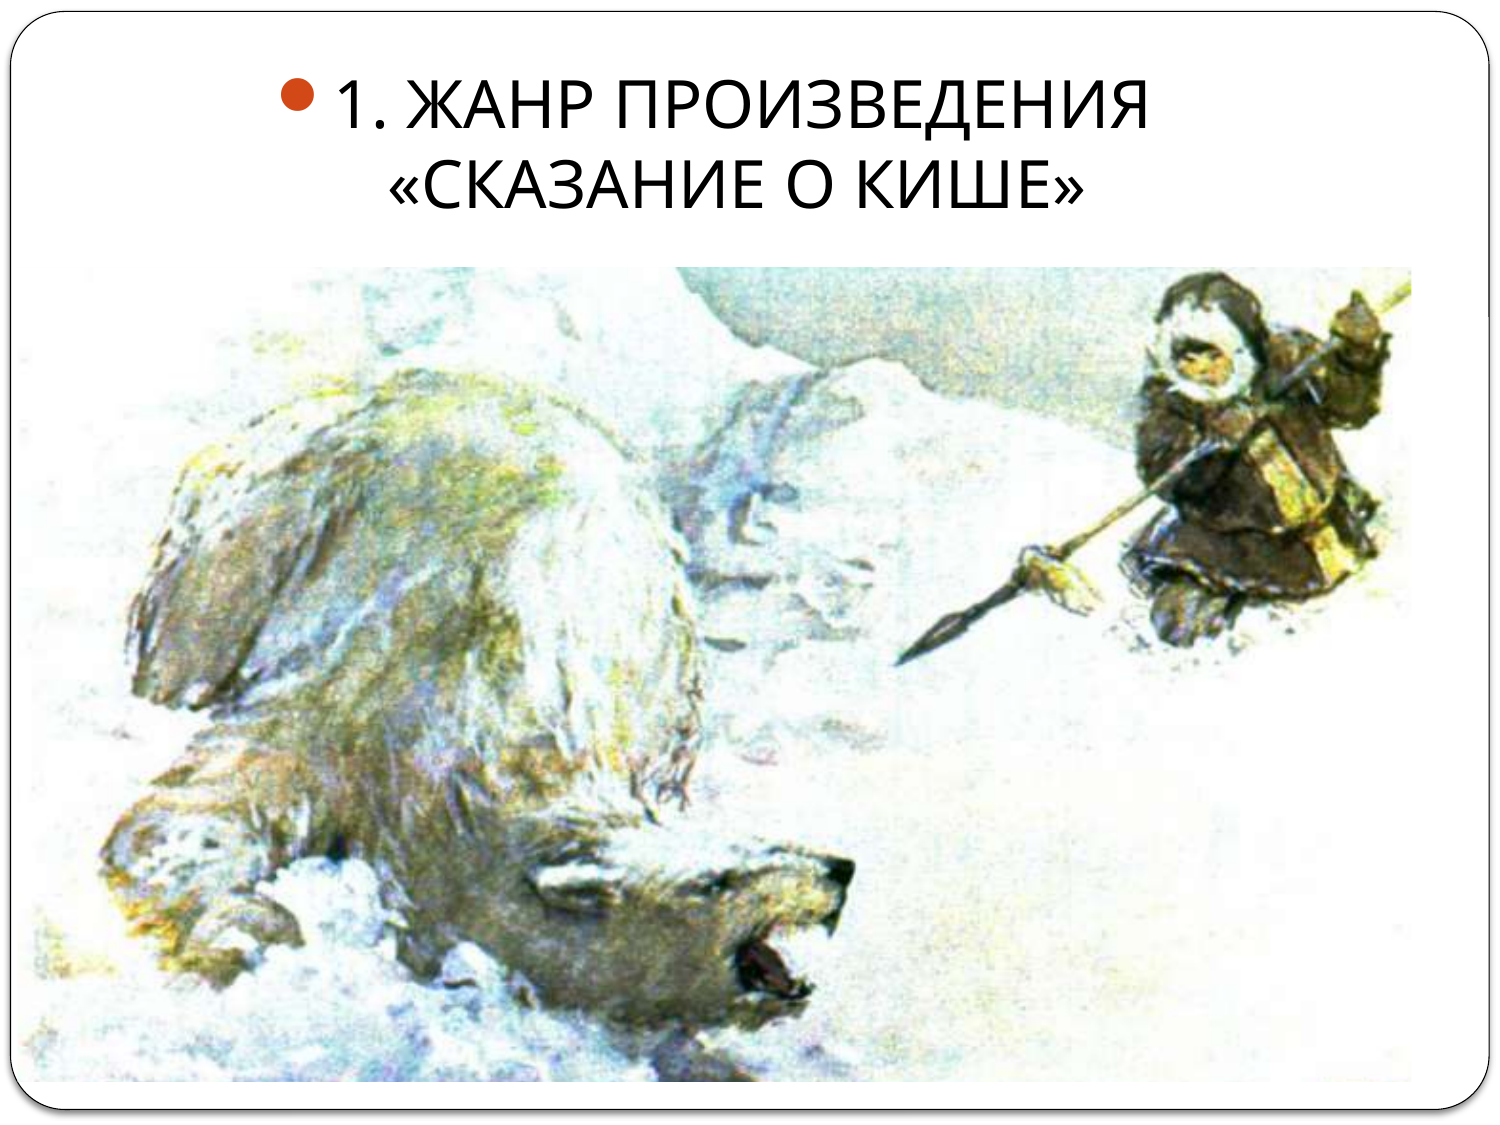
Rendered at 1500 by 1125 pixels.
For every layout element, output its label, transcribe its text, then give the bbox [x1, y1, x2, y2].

picture [17, 266, 1412, 1082]
list 1. ЖАНР ПРОИЗВЕДЕНИЯ «СКАЗАНИЕ О КИШЕ» [88, 54, 1341, 265]
